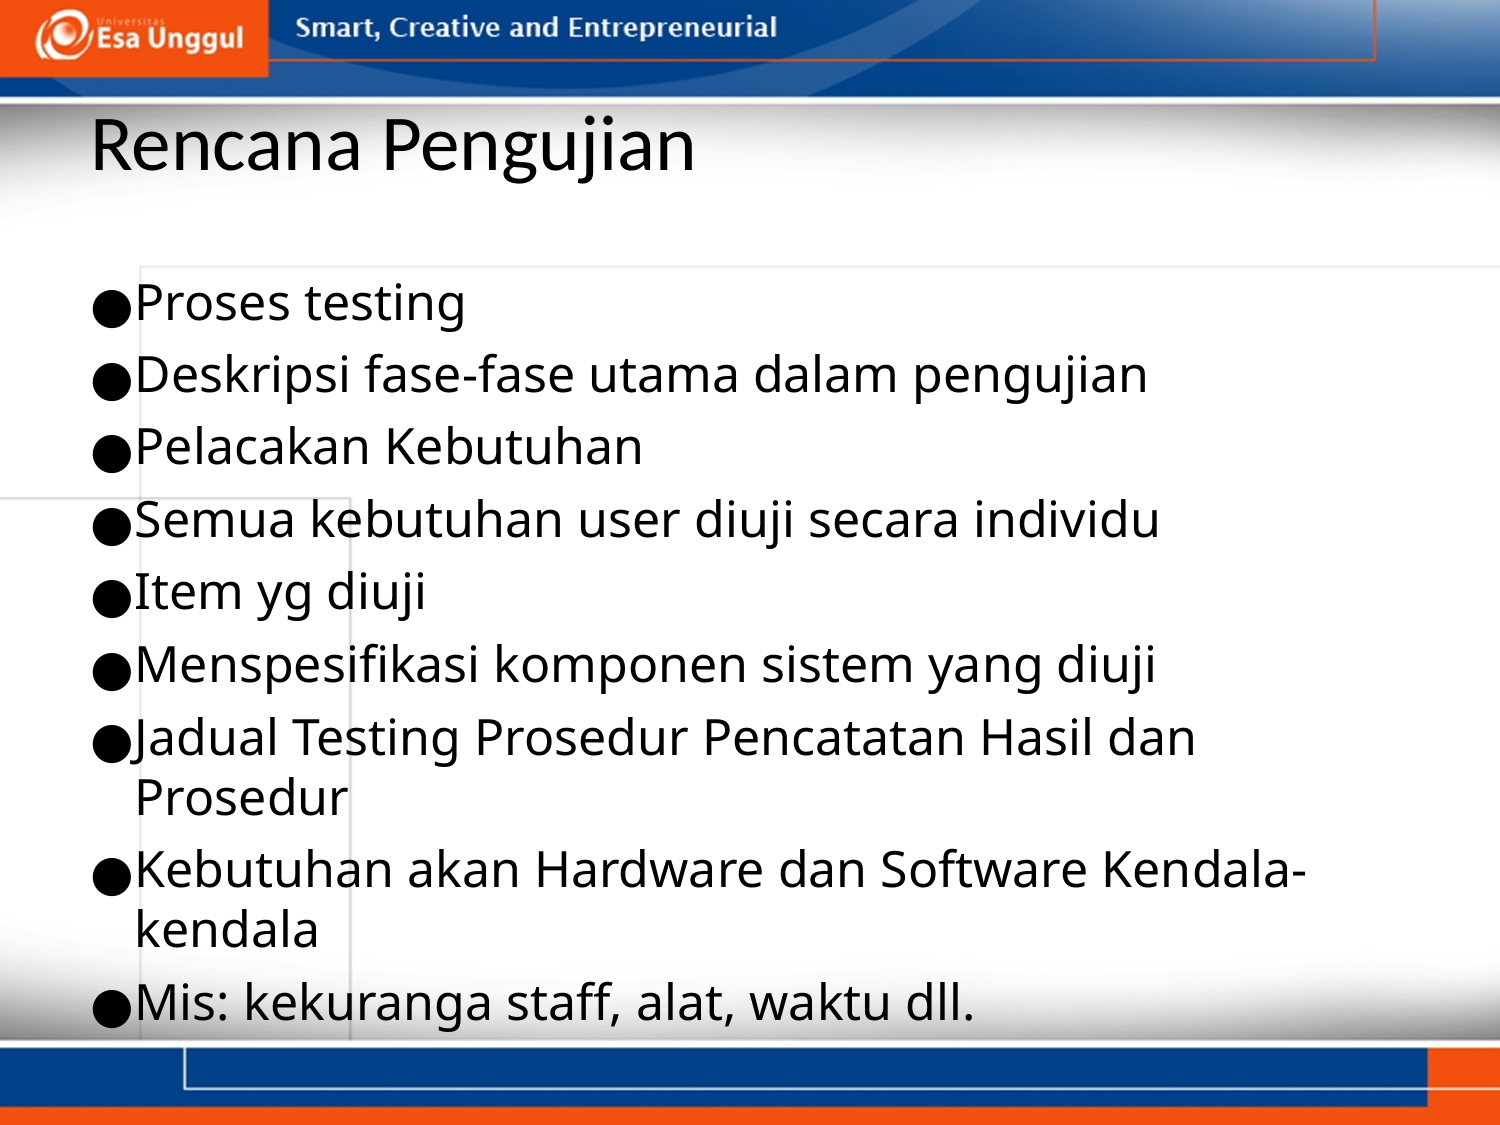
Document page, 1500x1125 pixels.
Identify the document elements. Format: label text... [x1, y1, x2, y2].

title Rencana Pengujian [75, 45, 1425, 233]
list Proses testing Deskripsi fase-fase utama dalam pengujian Pelacakan Kebutuhan Semua kebutuhan user diuji secara individu Item yg diuji Menspesifikasi komponen sistem yang diuji Jadual Testing Prosedur Pencatatan Hasil dan Prosedur Kebutuhan akan Hardware dan Software Kendala-kendala Mis: kekuranga staff, alat, waktu dll. [75, 262, 1425, 1005]
picture [0, 0, 1500, 1125]
